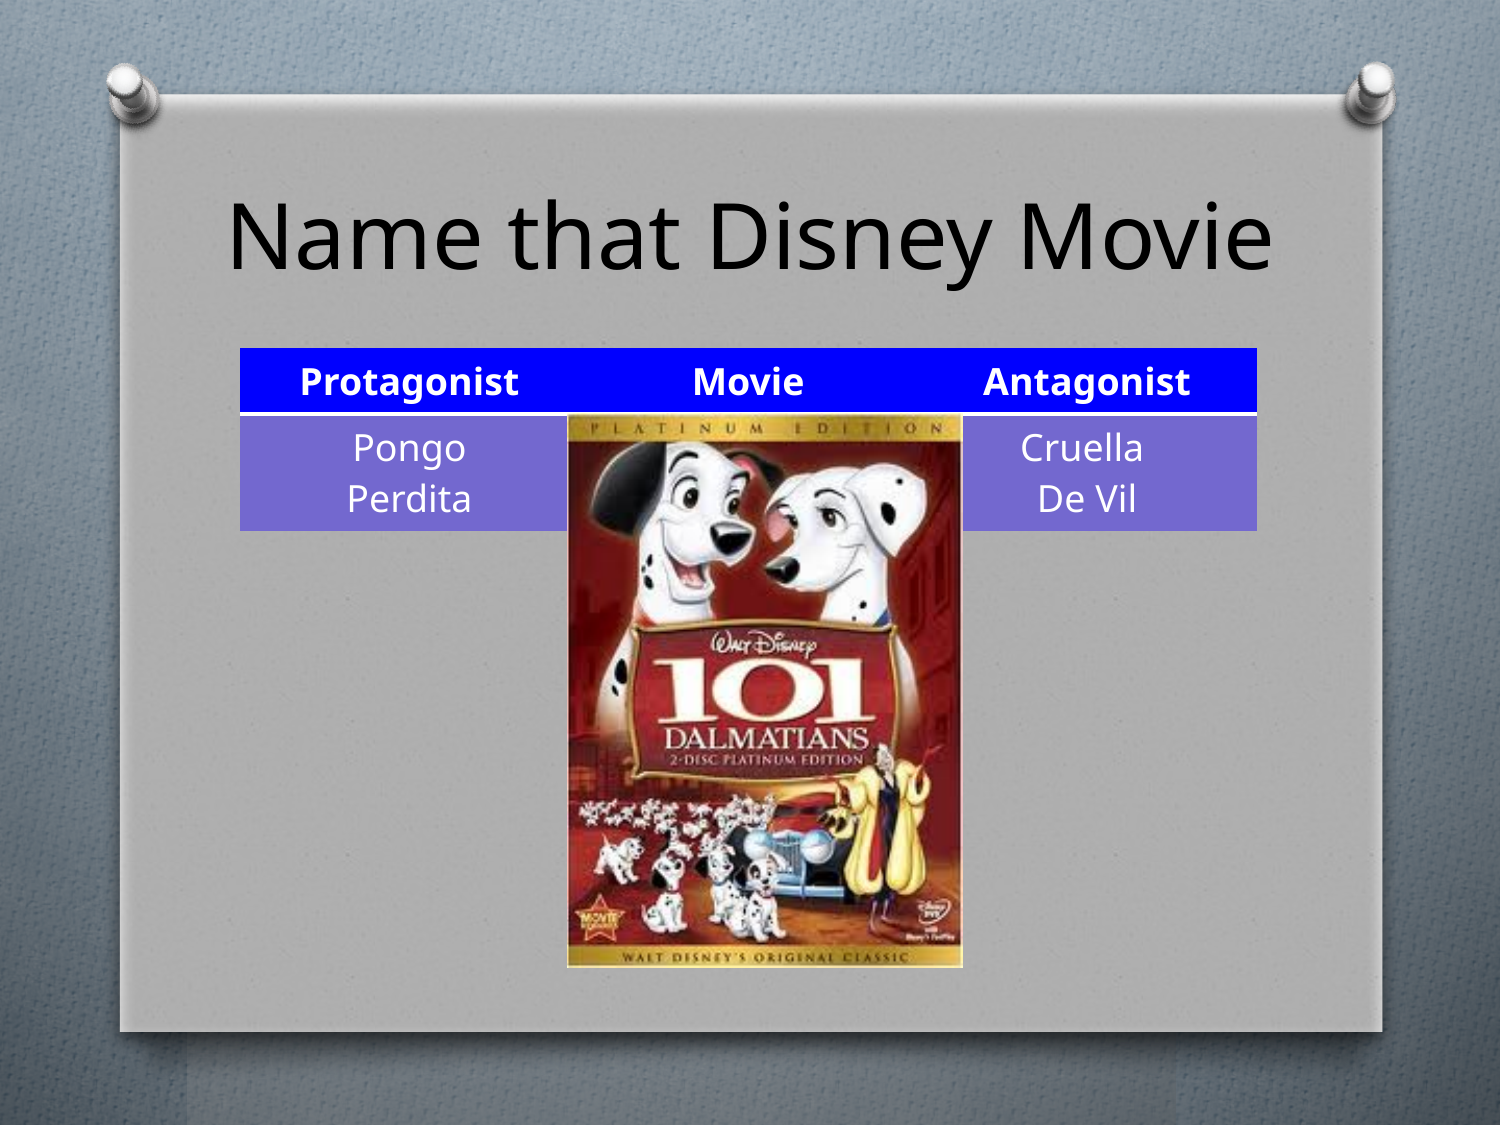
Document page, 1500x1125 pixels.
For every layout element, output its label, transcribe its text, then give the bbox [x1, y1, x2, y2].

title Name that Disney Movie [179, 134, 1323, 332]
picture [566, 412, 964, 968]
table_cell Cruella De Vil [964, 416, 1257, 531]
picture [1317, 35, 1439, 156]
table_header Movie [579, 348, 918, 412]
table_header Protagonist [240, 348, 579, 412]
picture [75, 29, 198, 153]
table_cell Pongo Perdita [240, 416, 565, 531]
table_header Antagonist [918, 348, 1257, 412]
